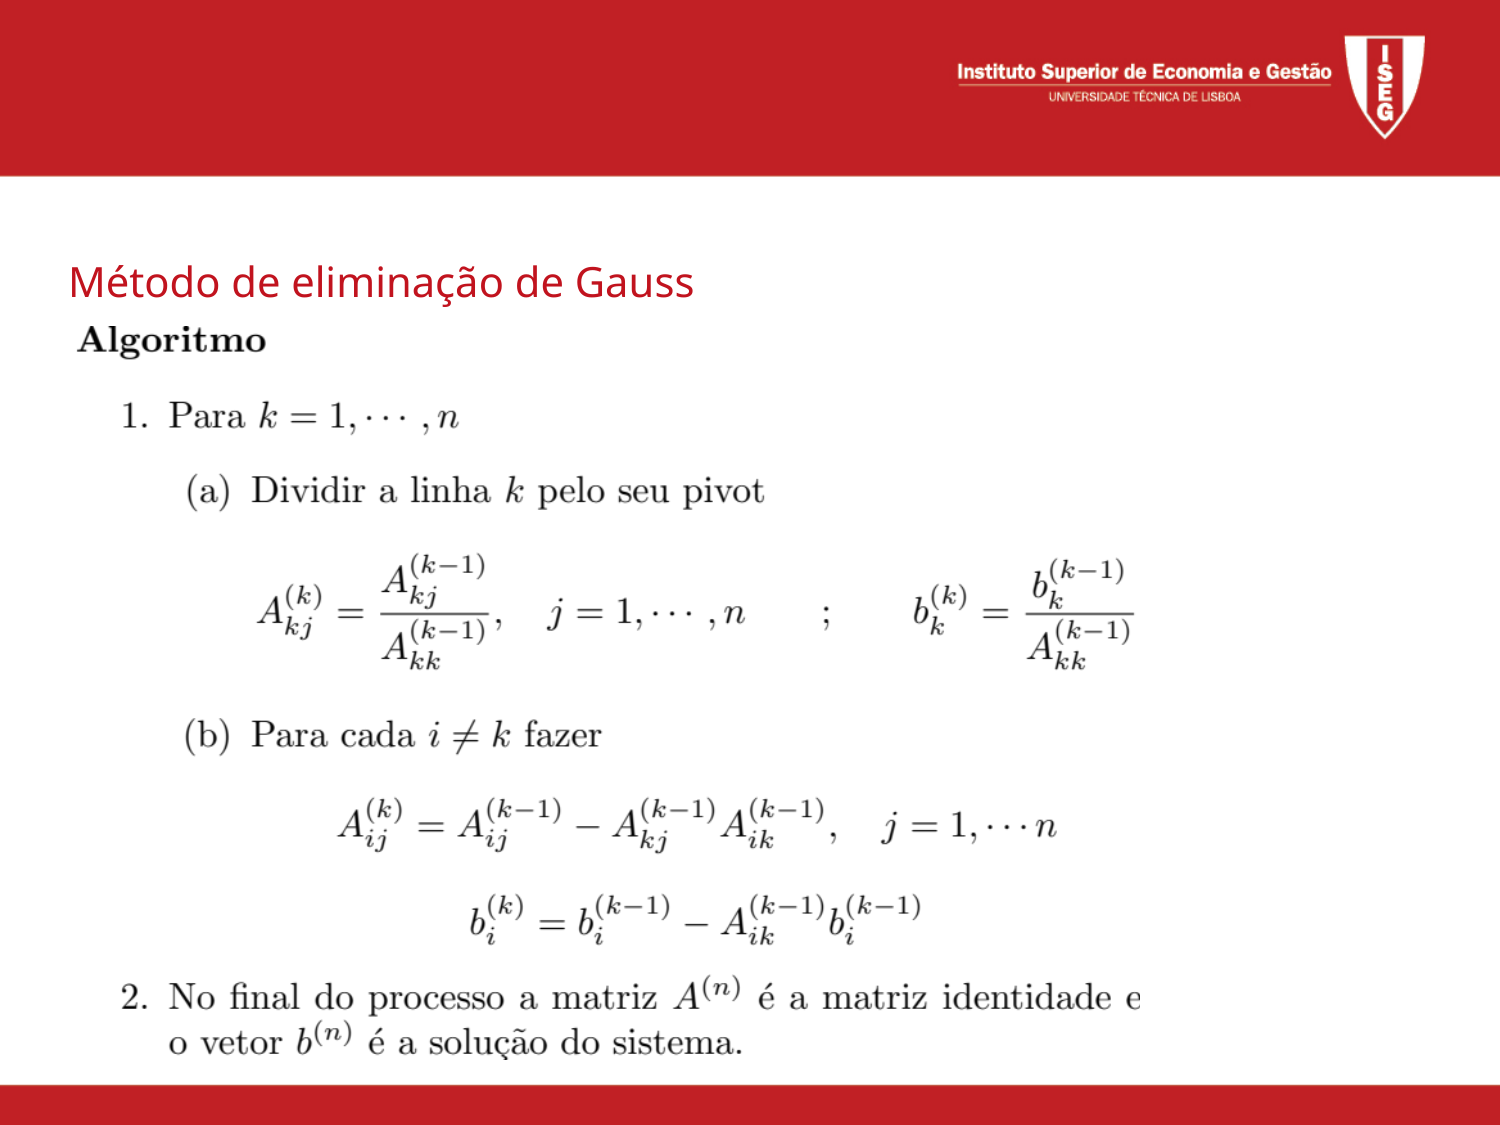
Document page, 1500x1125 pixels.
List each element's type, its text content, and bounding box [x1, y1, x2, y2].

picture [0, 0, 1500, 1125]
list Método de eliminação de Gauss [53, 208, 975, 314]
